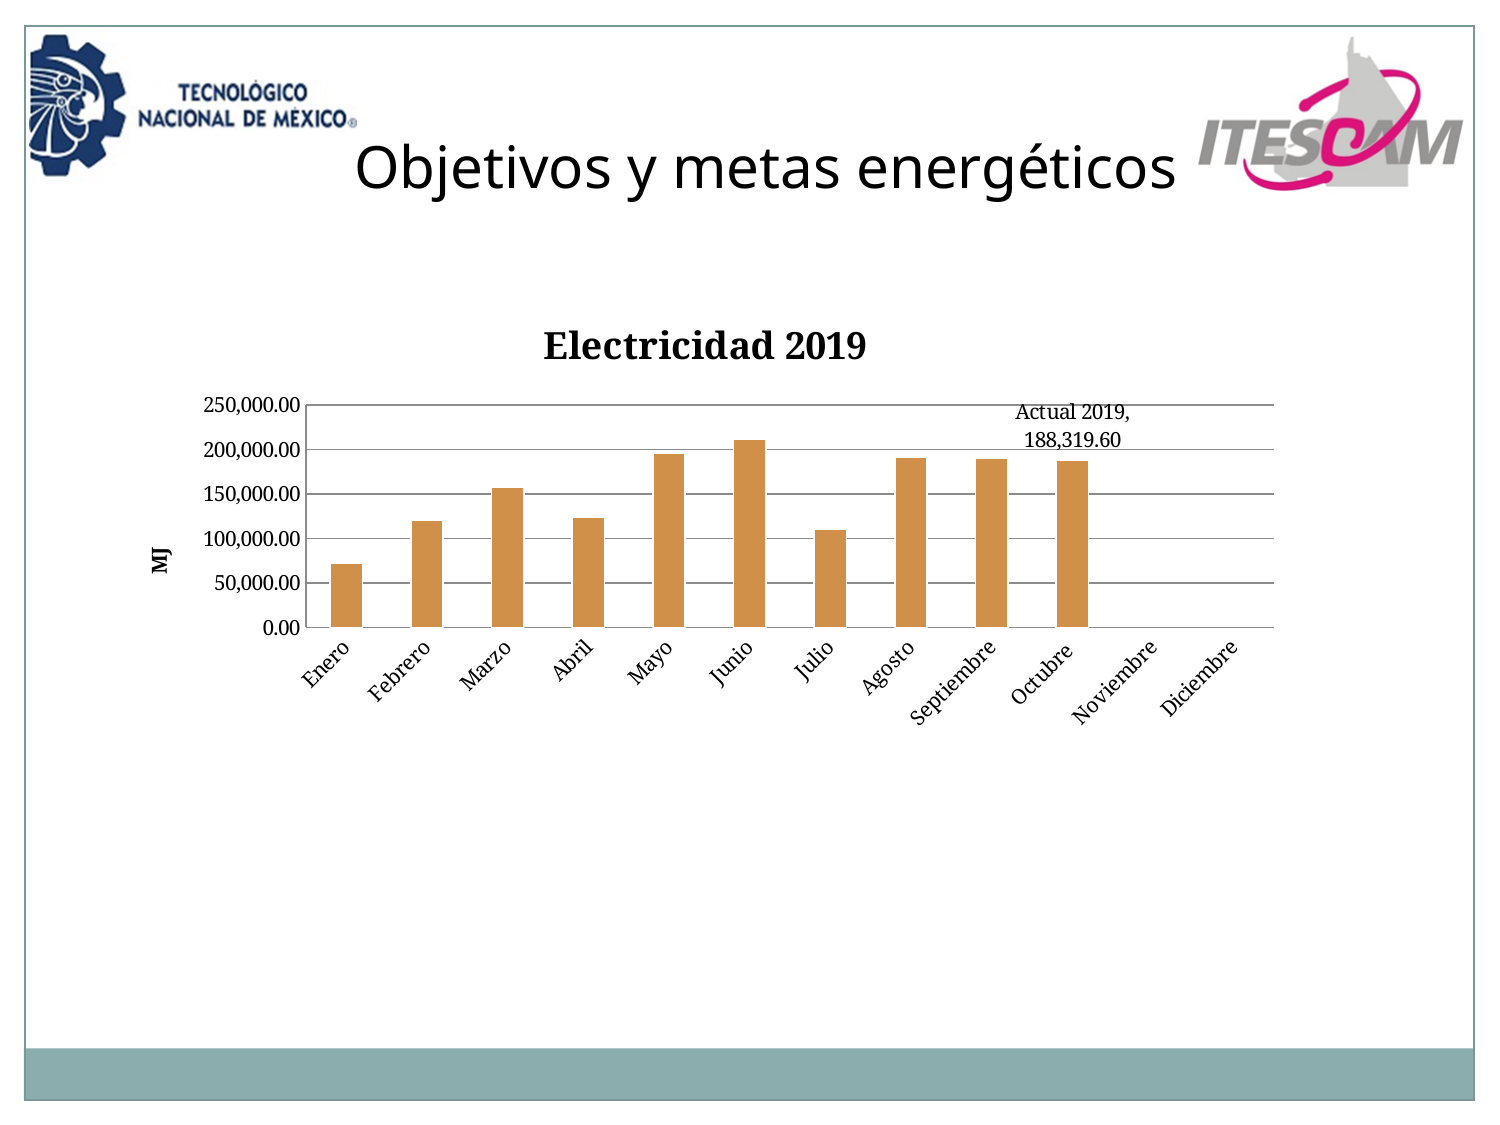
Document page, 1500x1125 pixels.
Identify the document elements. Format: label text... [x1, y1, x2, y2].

picture [29, 30, 357, 182]
chart [111, 290, 1299, 741]
picture [1192, 28, 1471, 197]
text_box Objetivos y metas energéticos [339, 122, 1192, 208]
